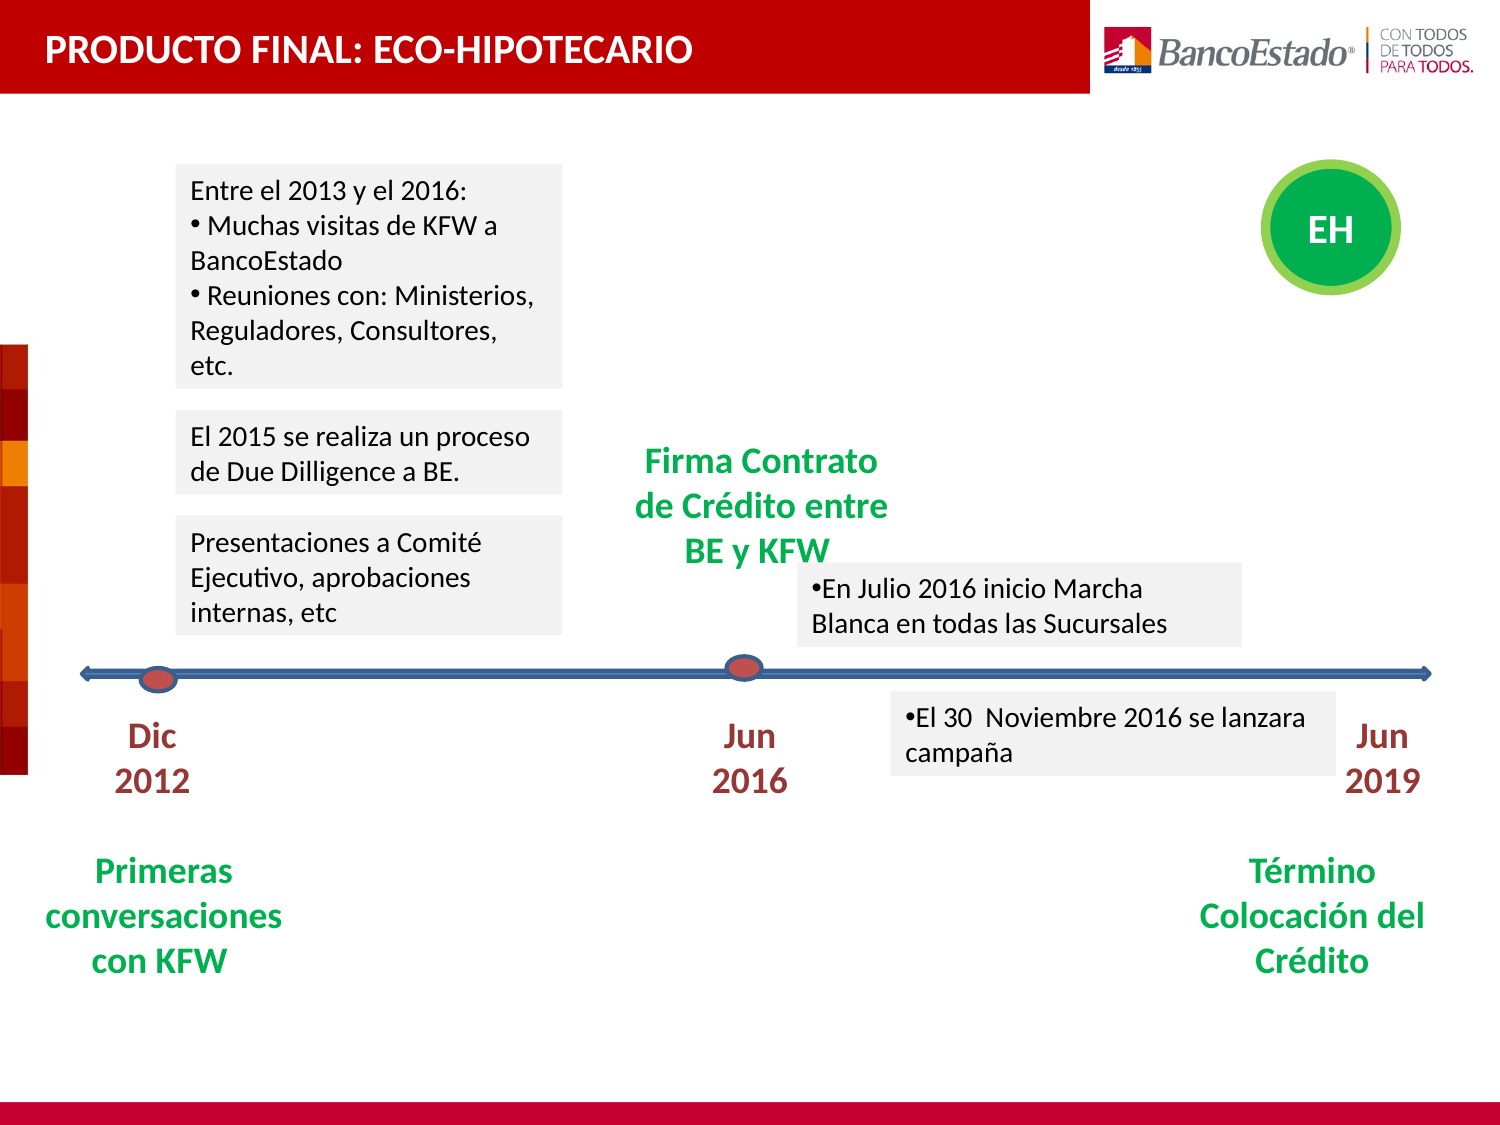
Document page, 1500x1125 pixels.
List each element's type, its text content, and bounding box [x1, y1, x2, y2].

text_box [171, 668, 730, 679]
text_box [724, 654, 764, 682]
picture [0, 0, 1500, 1125]
text_box EH [1263, 161, 1399, 293]
text_box En Julio 2016 inicio Marcha Blanca en todas las Sucursales [796, 562, 1243, 648]
text_box Primeras conversaciones con KFW [0, 806, 331, 1022]
text_box Jun 2016 [689, 724, 811, 788]
text_box Término Colocación del Crédito [1146, 806, 1479, 1022]
text_box PRODUCTO FINAL: ECO-HIPOTECARIO [0, 0, 1090, 94]
text_box Jun 2019 [1322, 724, 1444, 788]
text_box Entre el 2013 y el 2016: Muchas visitas de KFW a BancoEstado Reuniones con: Ministerios, Reguladores, Consultores, etc. [175, 163, 563, 389]
text_box [758, 665, 1432, 682]
text_box Presentaciones a Comité Ejecutivo, aprobaciones internas, etc [175, 515, 563, 636]
text_box [138, 665, 178, 694]
text_box [115, 431, 635, 647]
text_box [79, 665, 145, 682]
text_box Dic 2012 [79, 724, 225, 788]
text_box Firma Contrato de Crédito entre BE y KFW [595, 396, 928, 612]
text_box El 2015 se realiza un proceso de Due Dilligence a BE. [175, 410, 563, 495]
text_box El 30 Noviembre 2016 se lanzara campaña [890, 691, 1336, 776]
